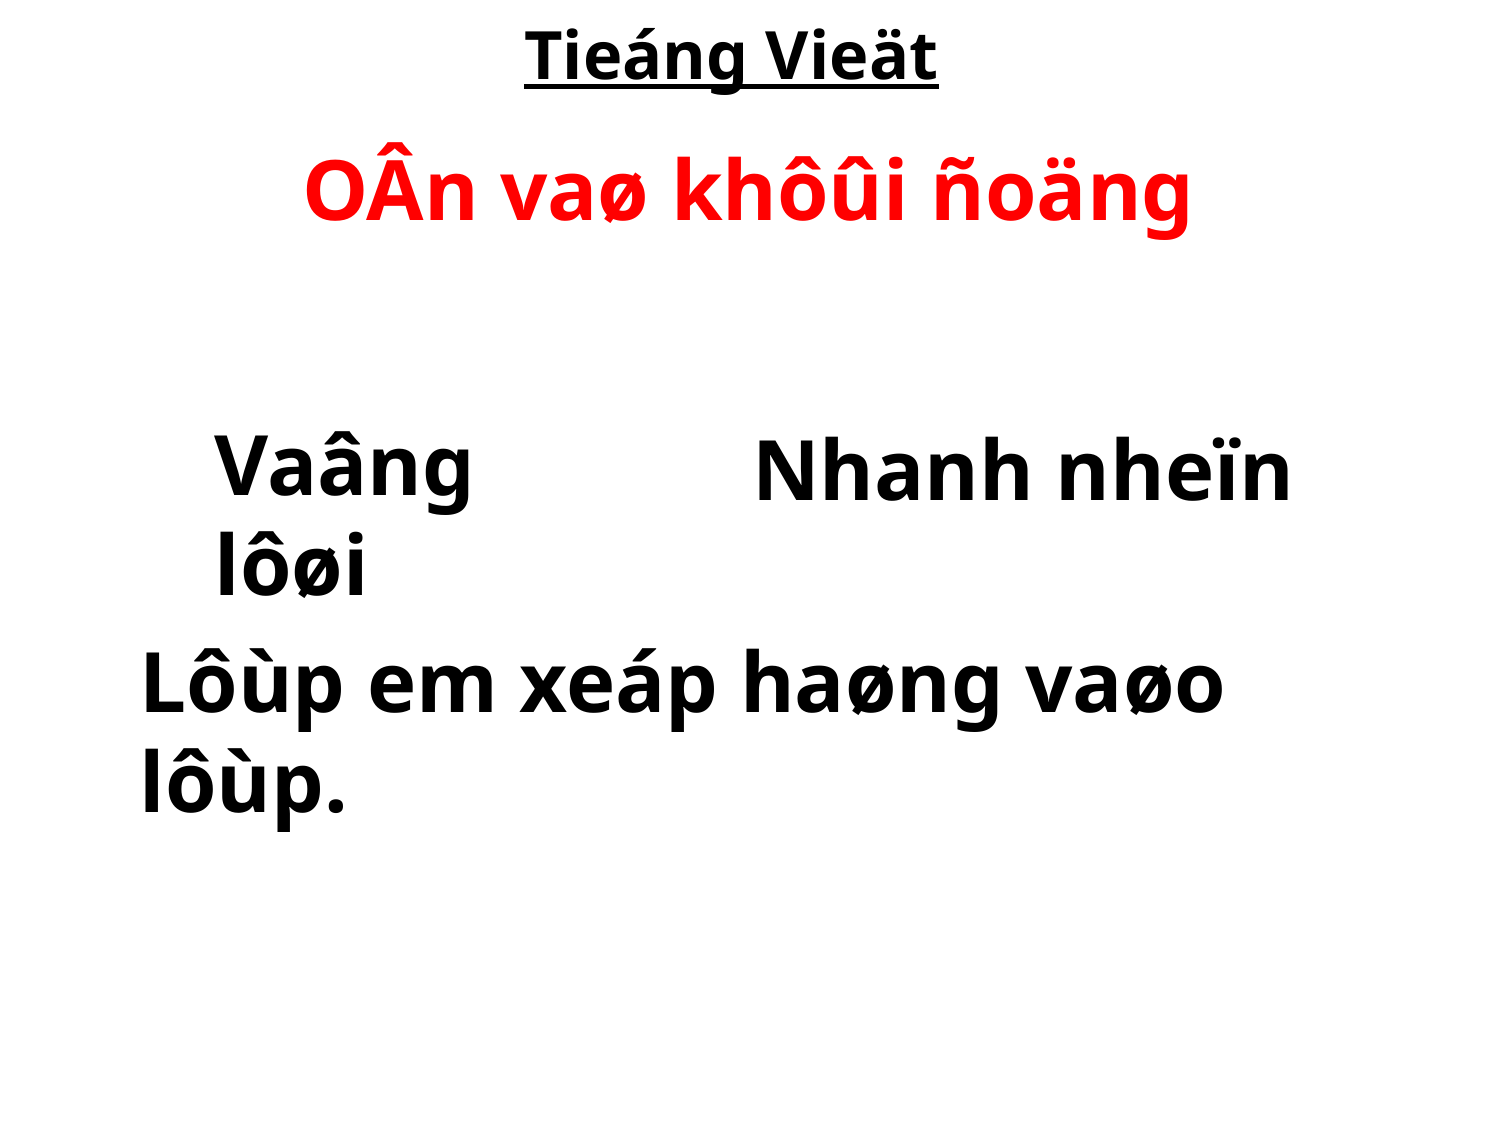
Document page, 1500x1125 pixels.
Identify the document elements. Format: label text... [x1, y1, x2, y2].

text_box OÂn vaø khôûi ñoäng [287, 130, 1238, 245]
text_box Lôùp em xeáp haøng vaøo lôùp. [125, 622, 1300, 837]
text_box Tieáng Vieät [440, 14, 1023, 130]
text_box Nhanh nheïn [737, 409, 1325, 525]
text_box Vaâng lôøi [200, 405, 647, 620]
